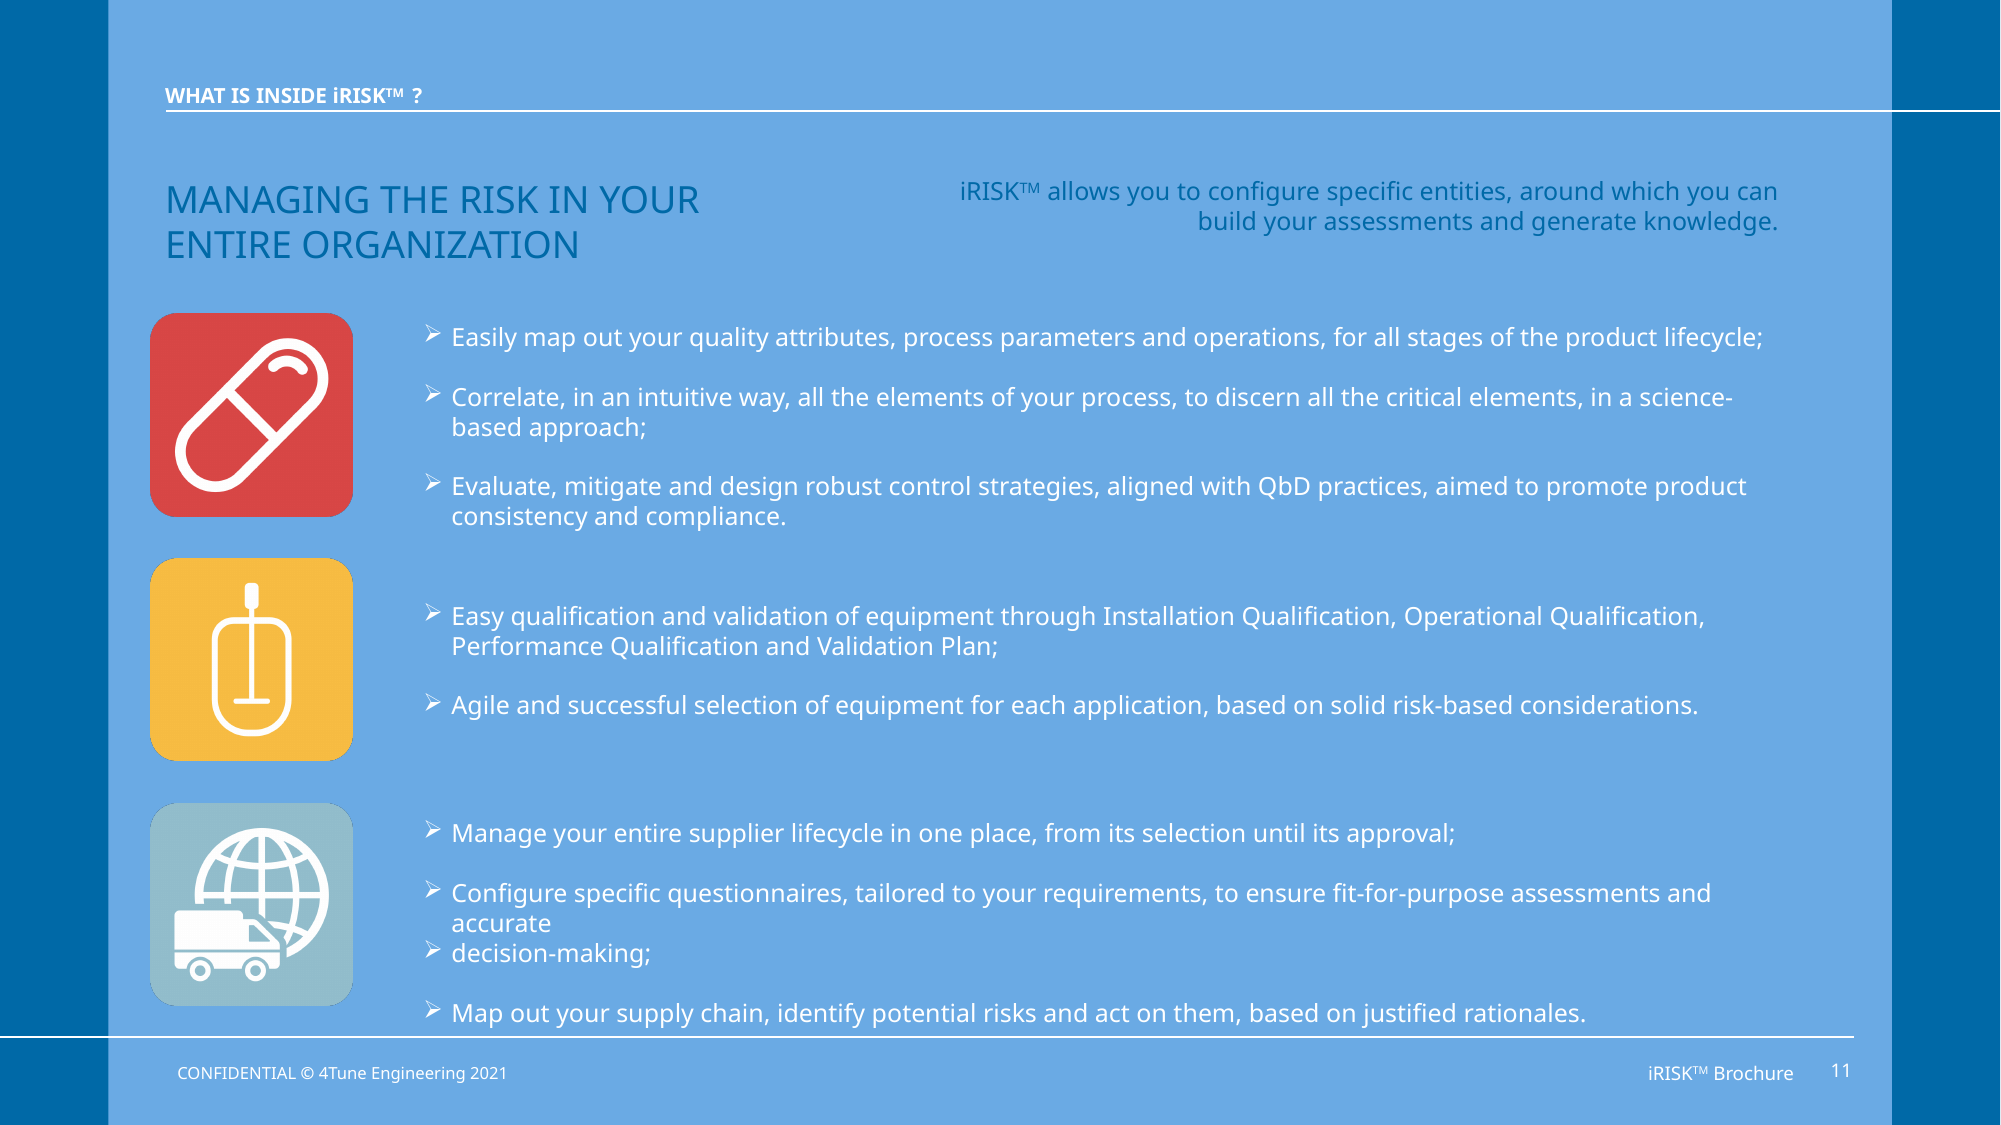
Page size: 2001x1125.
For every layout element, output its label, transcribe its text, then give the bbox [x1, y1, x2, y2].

text_box MANAGING THE RISK IN YOUR ENTIRE ORGANIZATION [150, 168, 1810, 343]
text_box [149, 313, 1795, 1008]
text_box WHAT IS INSIDE iRISKTM ? [149, 59, 1875, 135]
